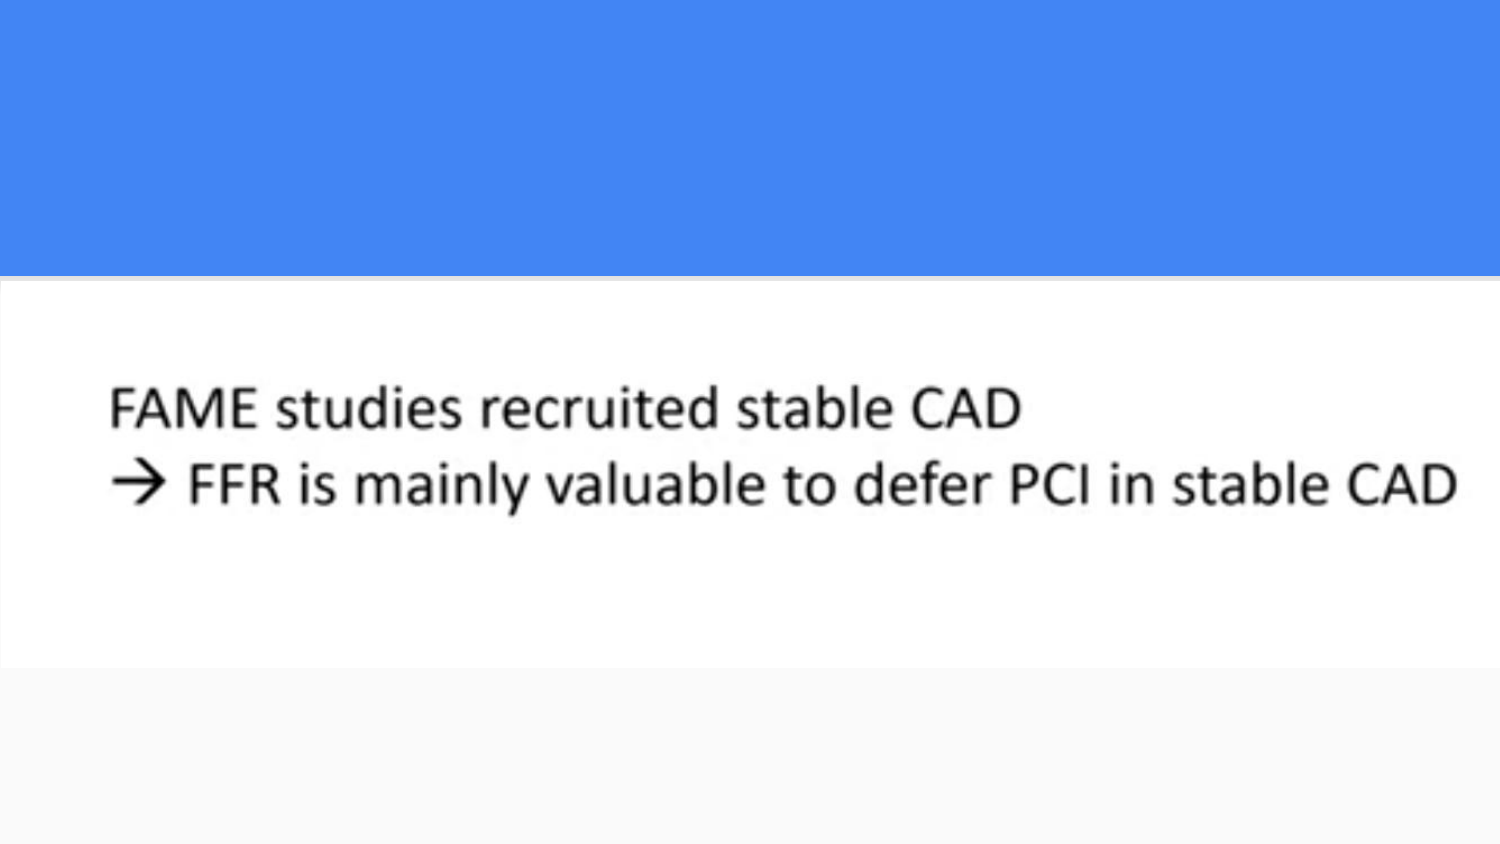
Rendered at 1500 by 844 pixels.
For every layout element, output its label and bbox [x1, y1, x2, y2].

picture [1, 281, 1500, 668]
